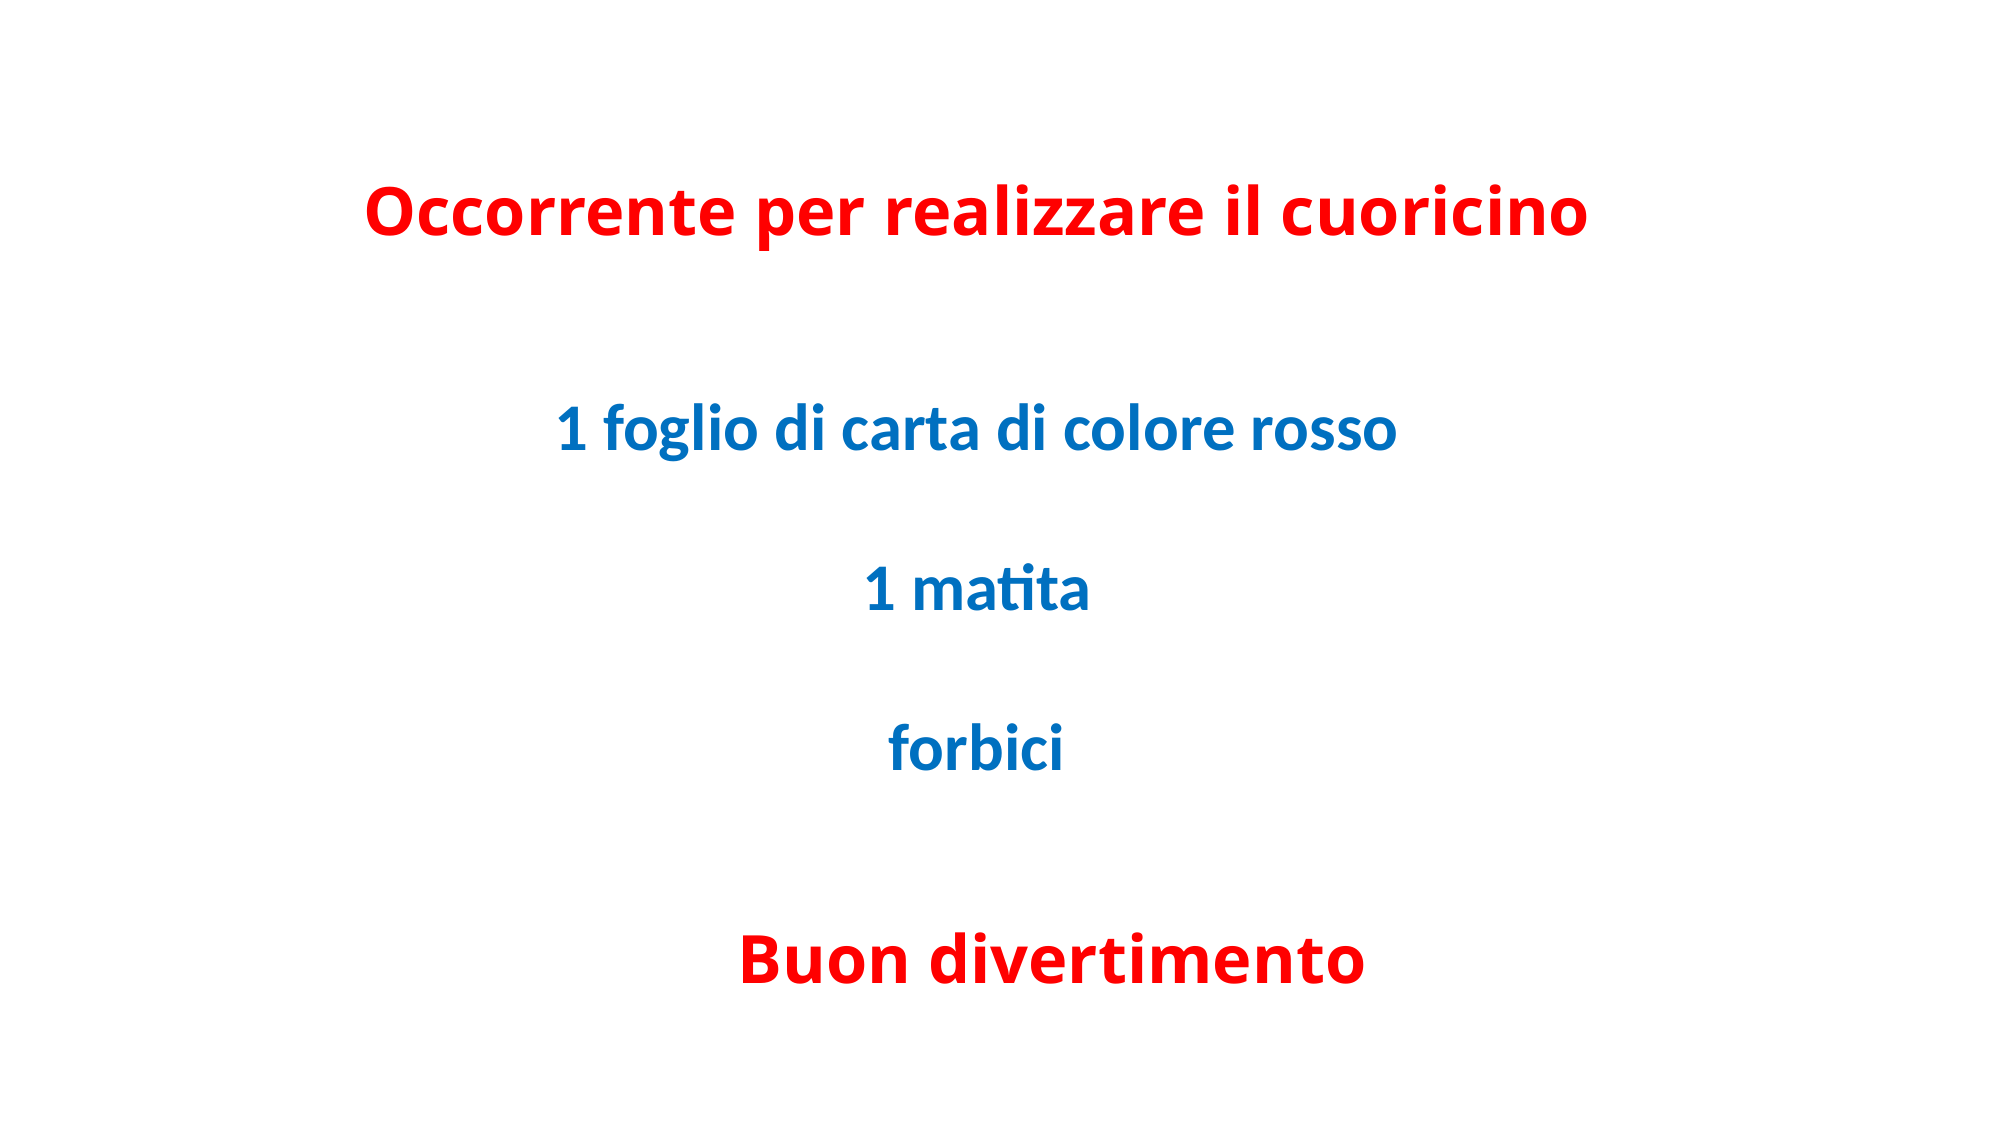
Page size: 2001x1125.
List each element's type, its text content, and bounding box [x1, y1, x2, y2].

text_box Occorrente per realizzare il cuoricino 1 foglio di carta di colore rosso 1 matita forbici [348, 161, 1606, 791]
text_box Buon divertimento [722, 909, 1391, 1004]
